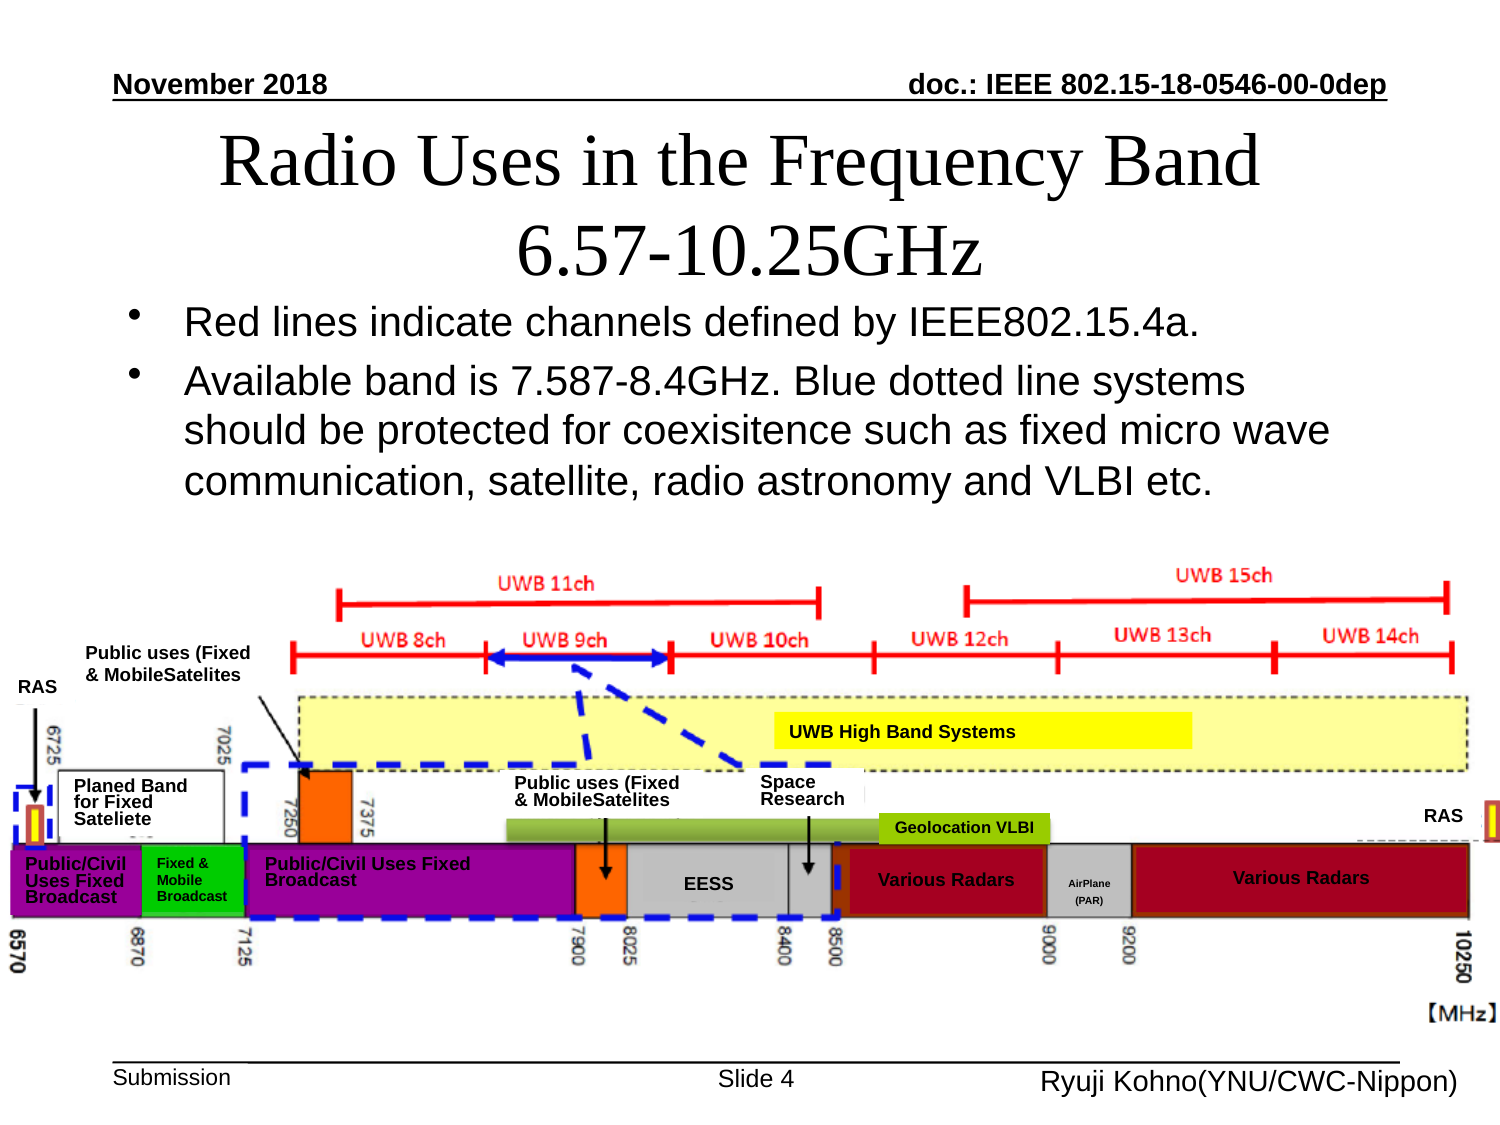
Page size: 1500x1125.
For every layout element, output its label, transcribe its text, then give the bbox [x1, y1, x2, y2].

list Red lines indicate channels defined by IEEE802.15.4a. Available band is 7.587-8.4GHz. Blue dotted line systems should be protected for coexisitence such as fixed micro wave communication, satellite, radio astronomy and VLBI etc. [112, 287, 1388, 521]
footer Ryuji Kohno(YNU/CWC-Nippon) [832, 1062, 1459, 1098]
picture [1, 523, 1500, 1037]
slide_number Slide 4 [703, 1062, 810, 1093]
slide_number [112, 64, 375, 100]
title Radio Uses in the Frequency Band 6.57-10.25GHz [112, 112, 1388, 287]
